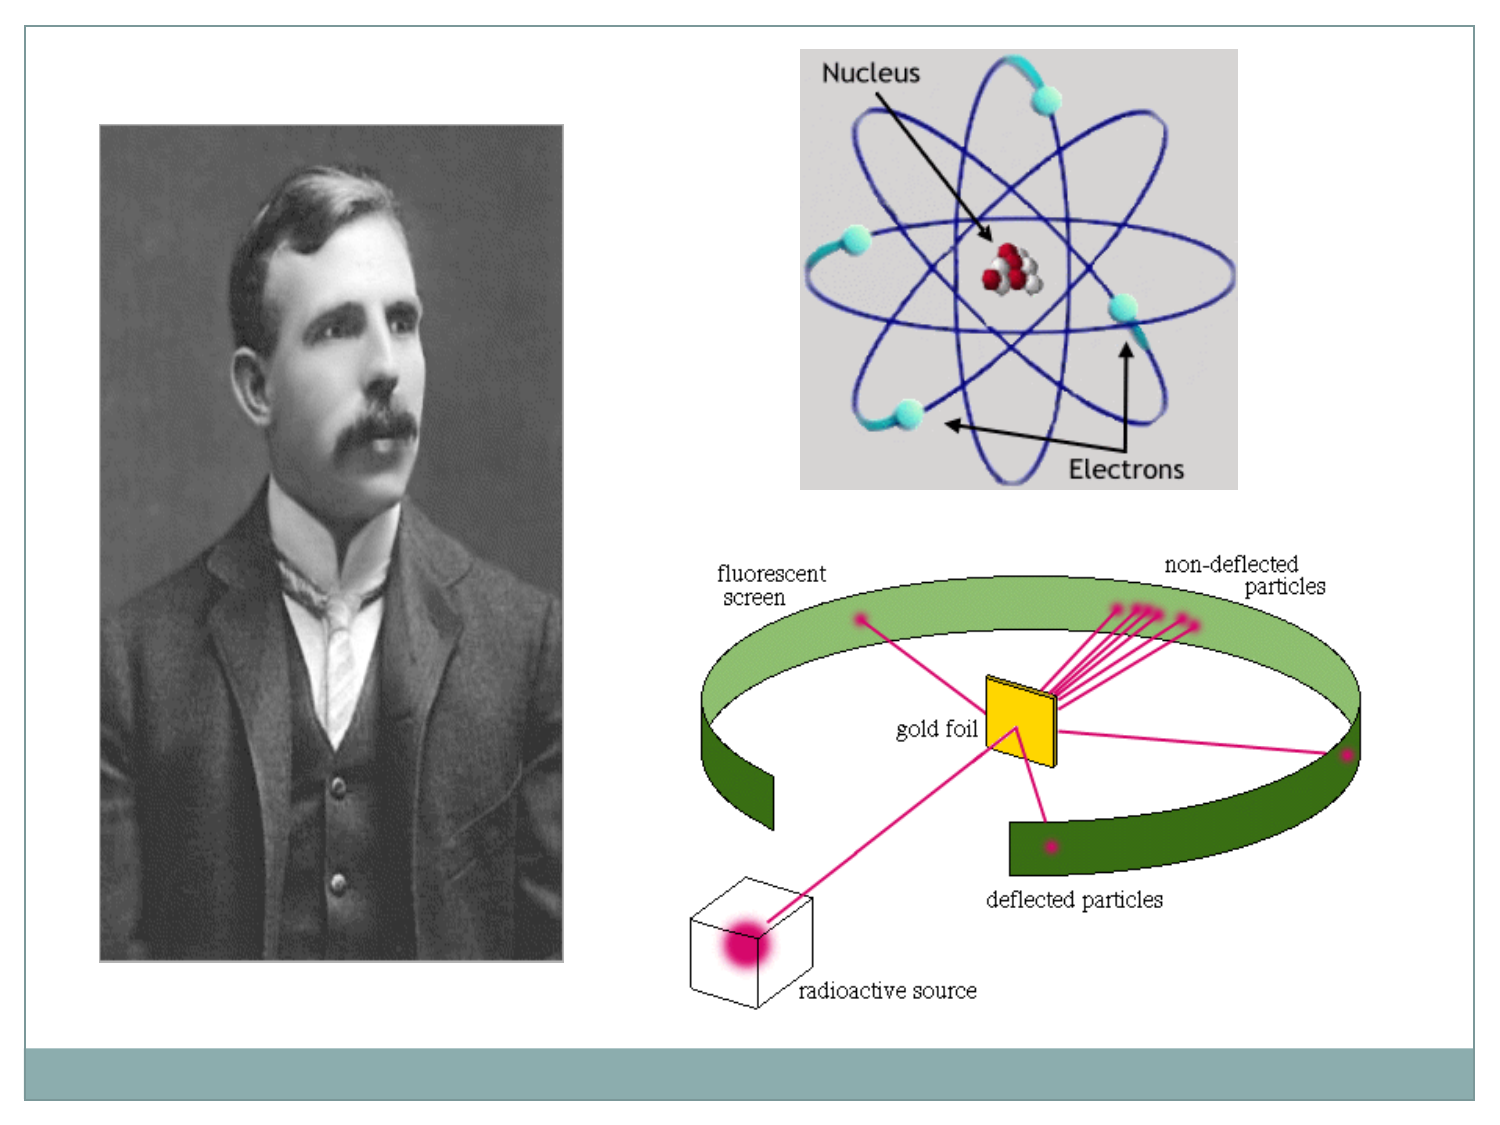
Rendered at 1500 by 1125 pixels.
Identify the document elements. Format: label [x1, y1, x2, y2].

picture [662, 524, 1391, 1024]
picture [799, 49, 1238, 490]
picture [99, 124, 565, 963]
